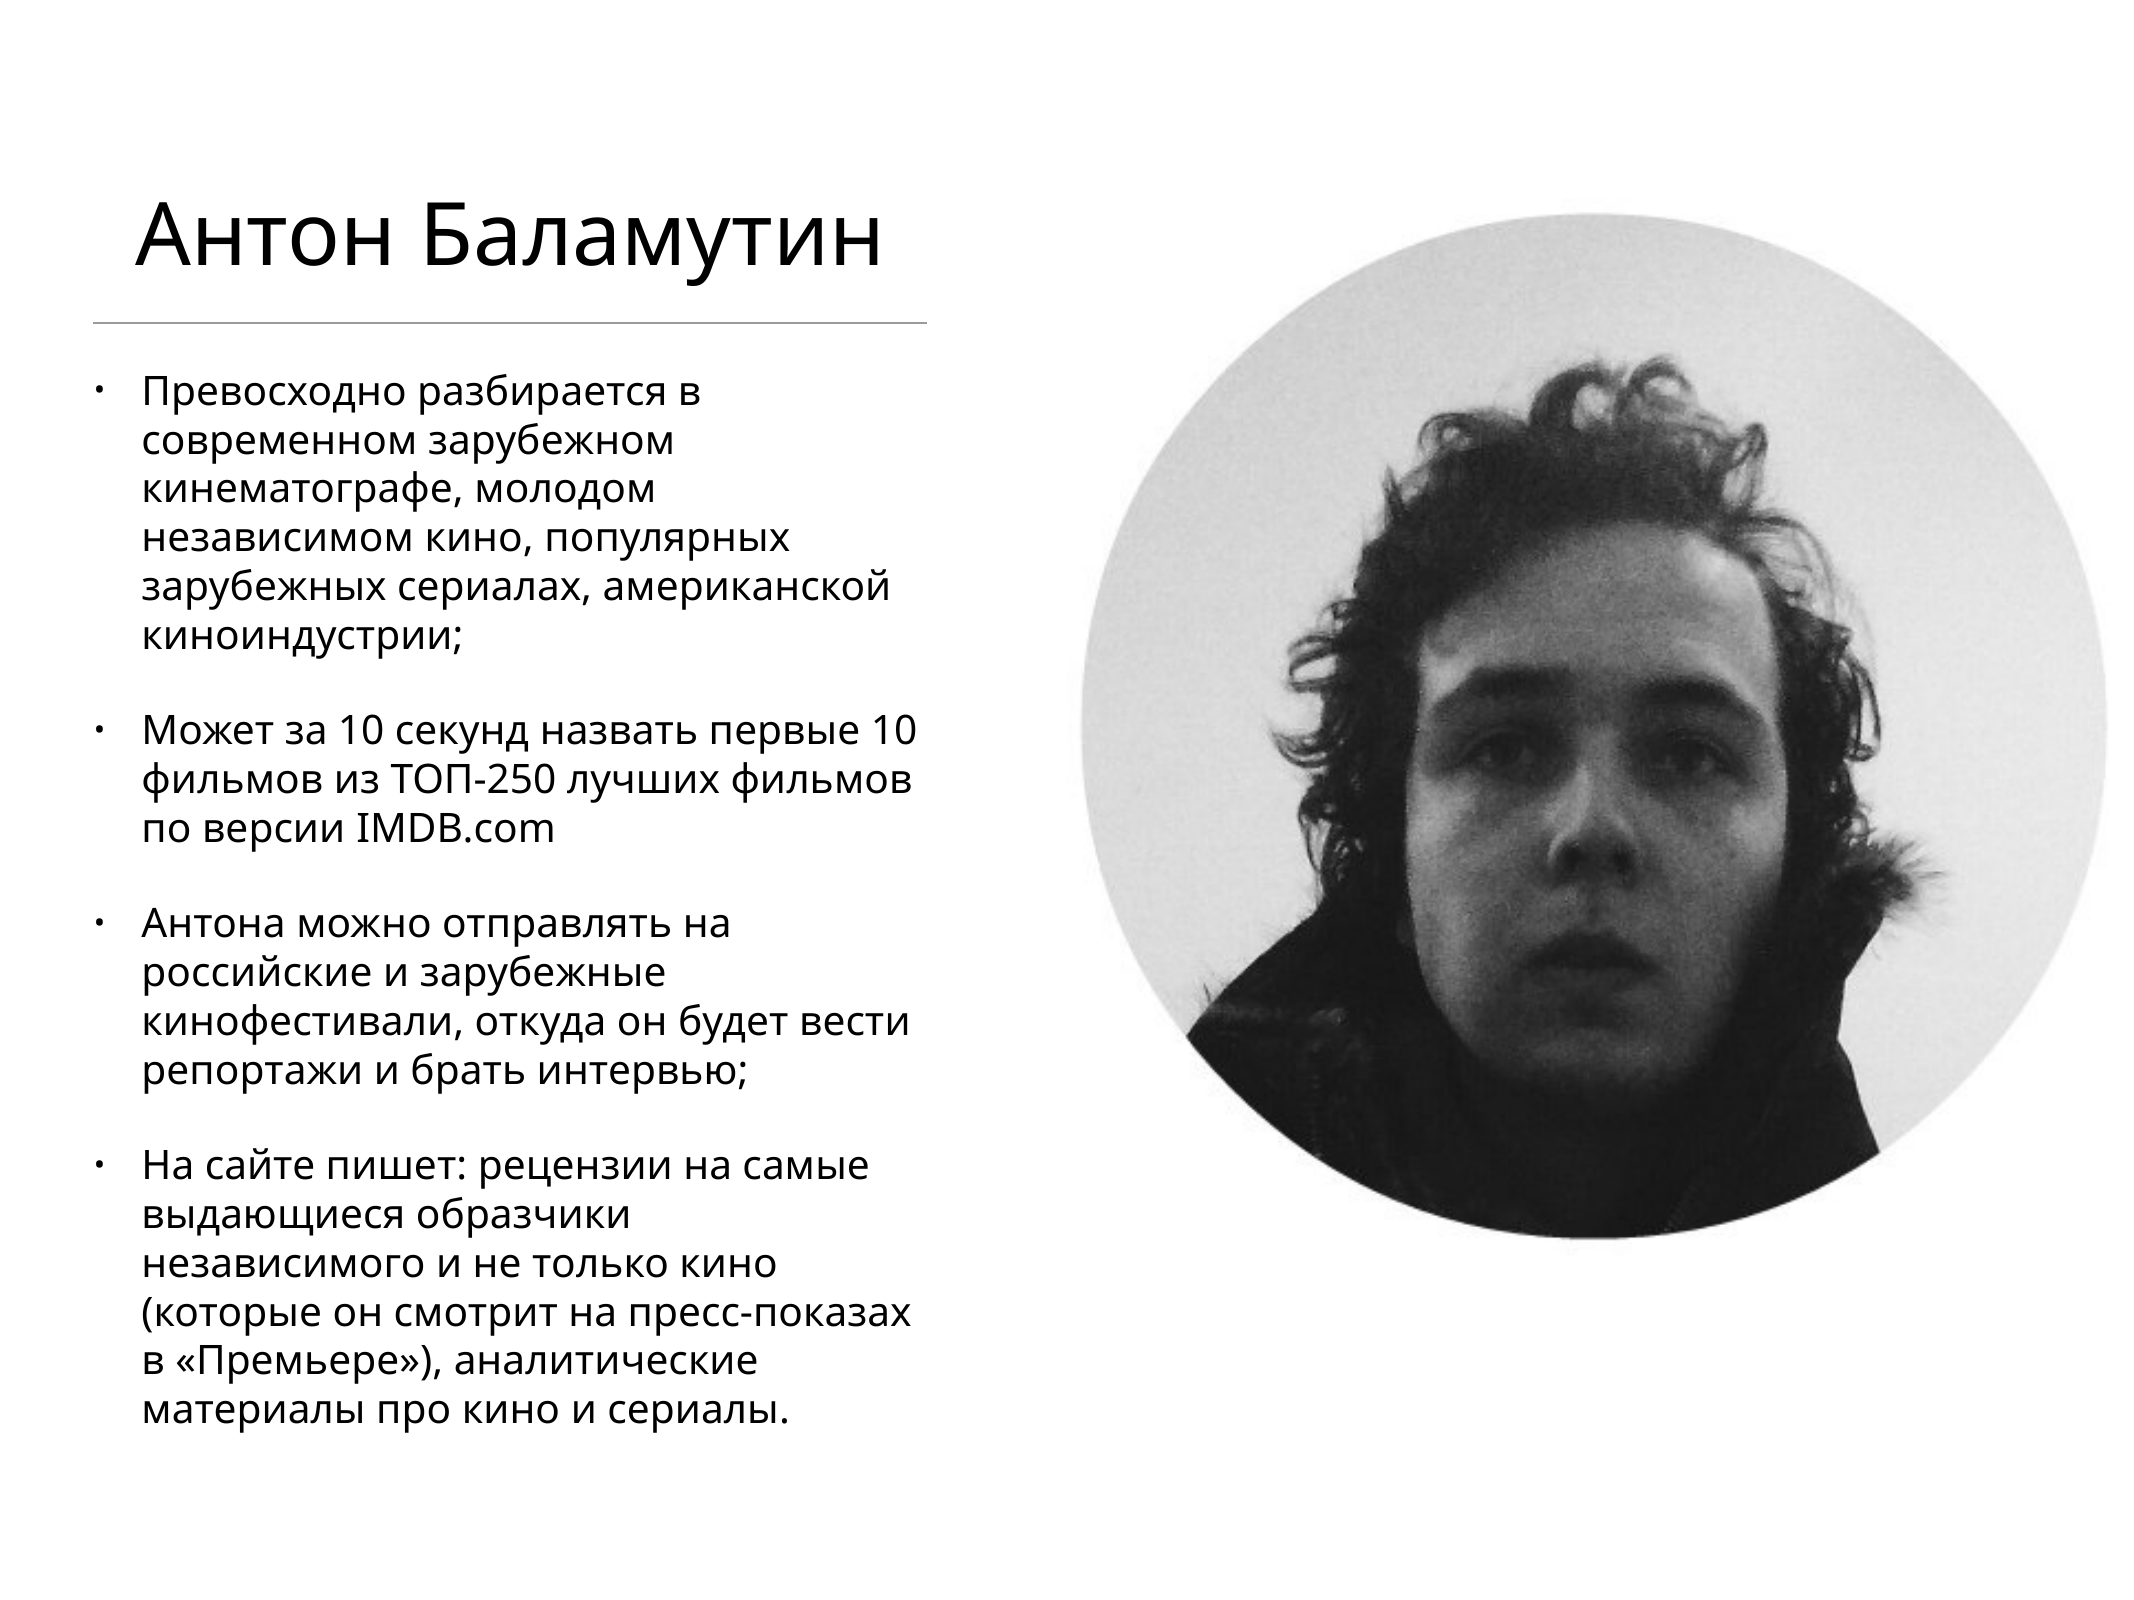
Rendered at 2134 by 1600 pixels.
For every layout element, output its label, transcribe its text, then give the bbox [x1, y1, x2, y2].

title Антон Баламутин [93, 53, 928, 284]
list Превосходно разбирается в современном зарубежном кинематографе, молодом независимом кино, популярных зарубежных сериалах, американской киноиндустрии; Может за 10 секунд назвать первые 10 фильмов из ТОП-250 лучших фильмов по версии IMDB.com Антона можно отправлять на российские и зарубежные кинофестивали, откуда он будет вести репортажи и брать интервью; На сайте пишет: рецензии на самые выдающиеся образчики независимого и не только кино (которые он смотрит на пресс-показах в «Премьере»), аналитические материалы про кино и сериалы. [93, 364, 928, 1459]
picture [1066, 92, 2134, 1508]
